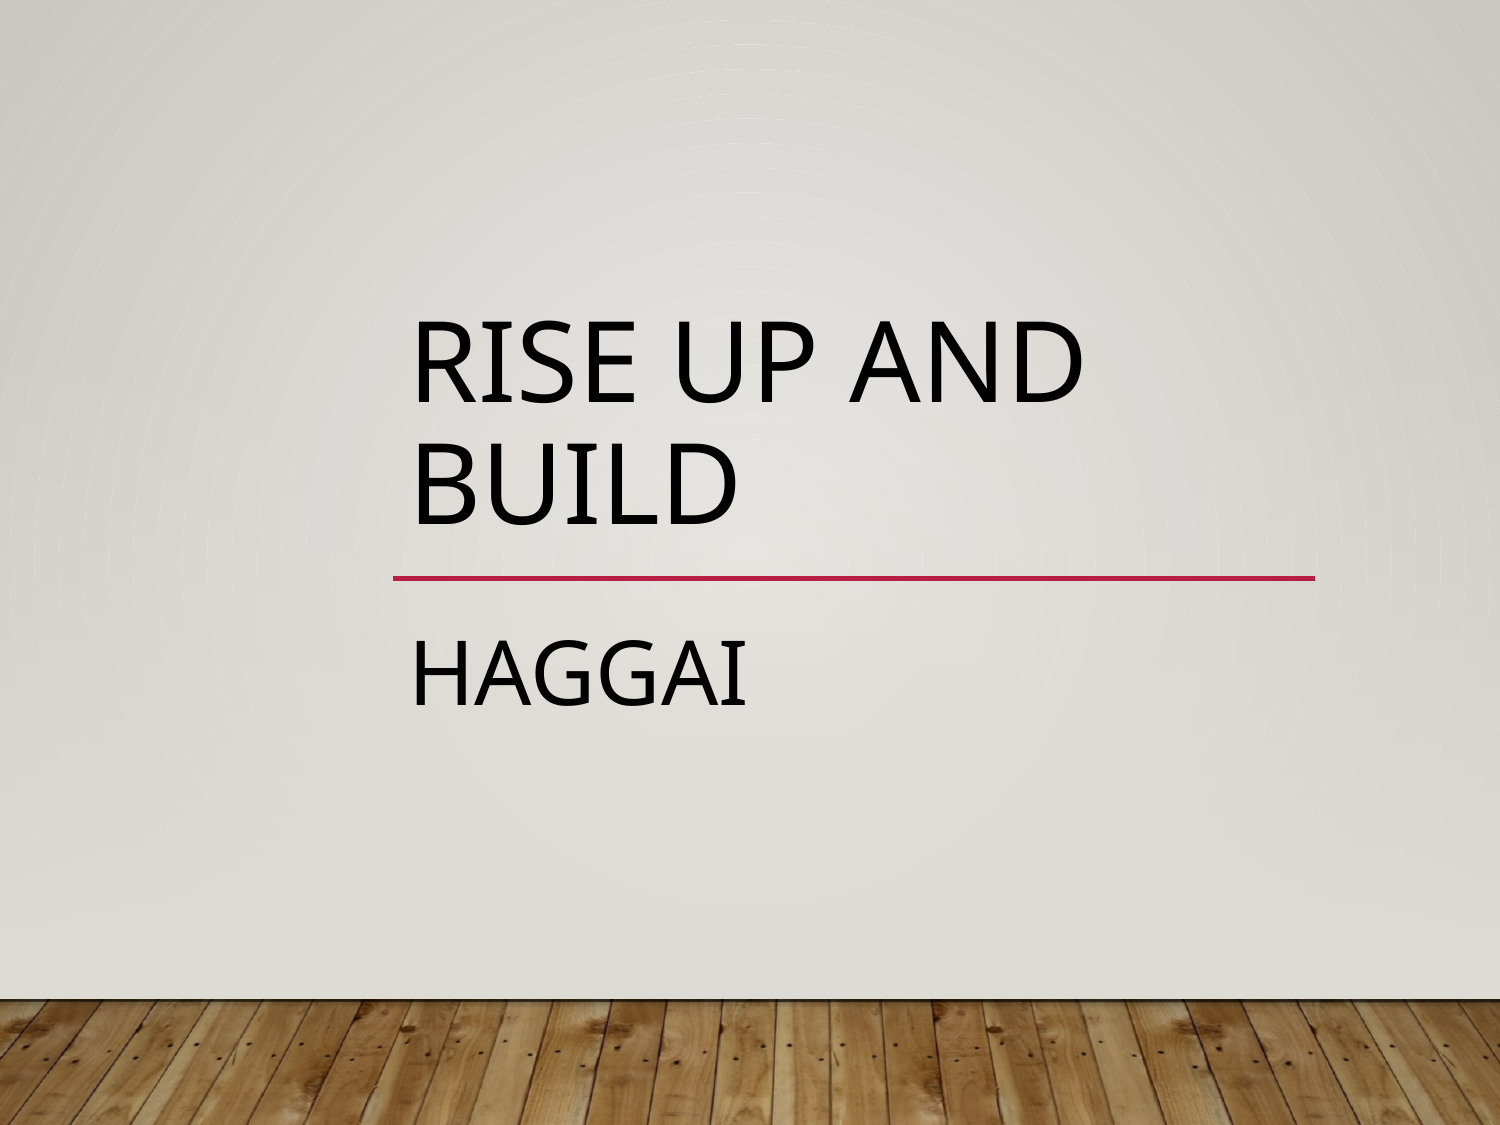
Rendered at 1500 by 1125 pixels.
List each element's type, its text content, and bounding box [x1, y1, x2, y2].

title Rise Up and Build [393, 131, 1315, 549]
subtitle HaggAi [393, 579, 1315, 740]
picture [0, 999, 1500, 1125]
